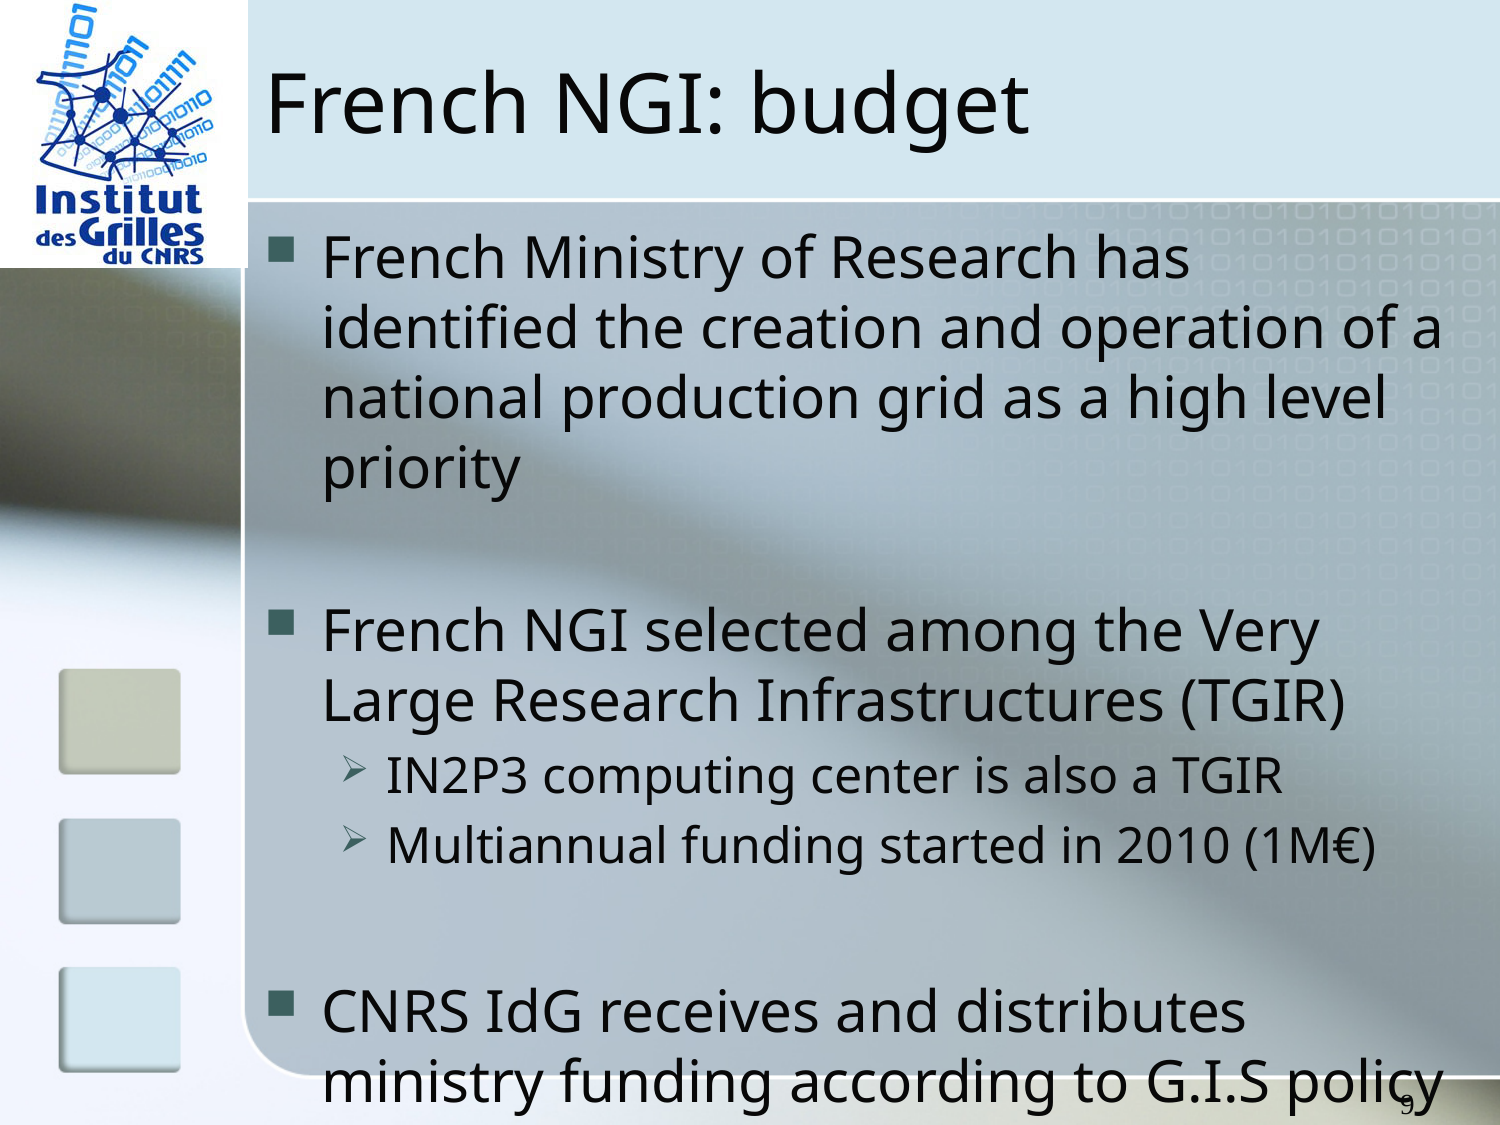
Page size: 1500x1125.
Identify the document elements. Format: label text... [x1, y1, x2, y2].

slide_number 9 [1074, 1077, 1430, 1125]
list French Ministry of Research has identified the creation and operation of a national production grid as a high level priority French NGI selected among the Very Large Research Infrastructures (TGIR) IN2P3 computing center is also a TGIR Multiannual funding started in 2010 (1M€) CNRS IdG receives and distributes ministry funding according to G.I.S policy [249, 212, 1463, 1076]
picture [0, 0, 1500, 1125]
title French NGI: budget [249, 12, 1462, 188]
